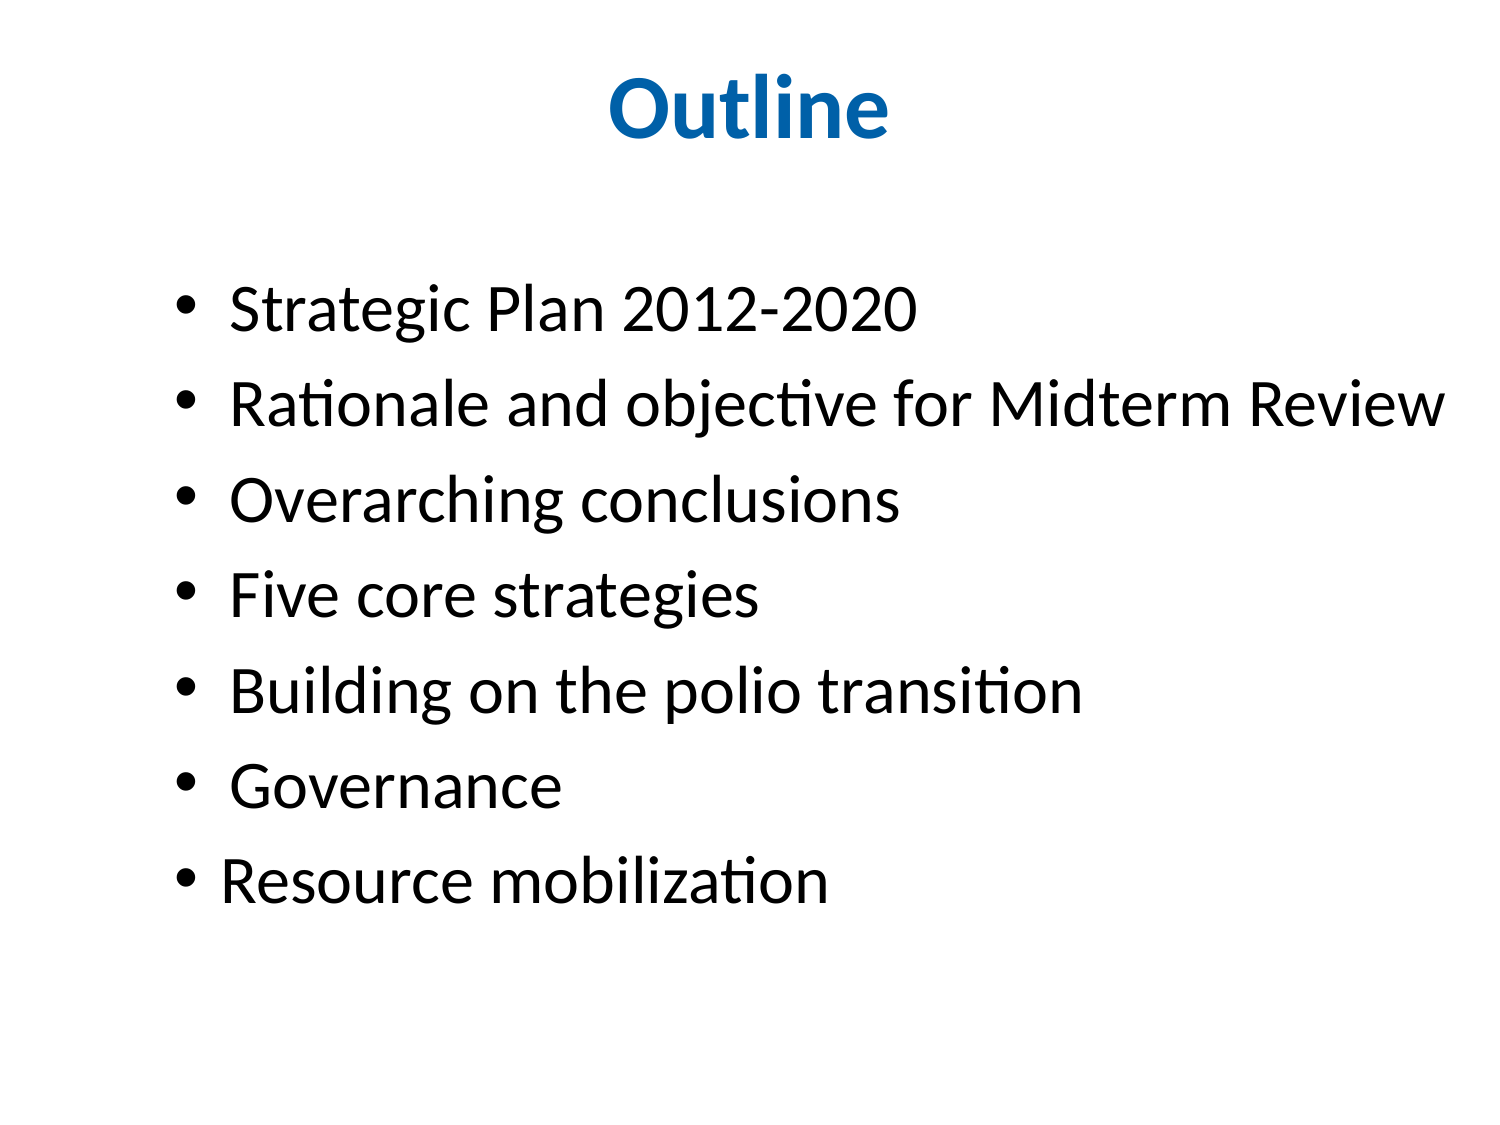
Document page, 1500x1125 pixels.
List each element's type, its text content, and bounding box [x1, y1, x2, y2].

text_box Outline [74, 30, 1425, 173]
text_box Strategic Plan 2012-2020 Rationale and objective for Midterm Review Overarching conclusions Five core strategies Building on the polio transition Governance Resource mobilization [159, 255, 1469, 1035]
